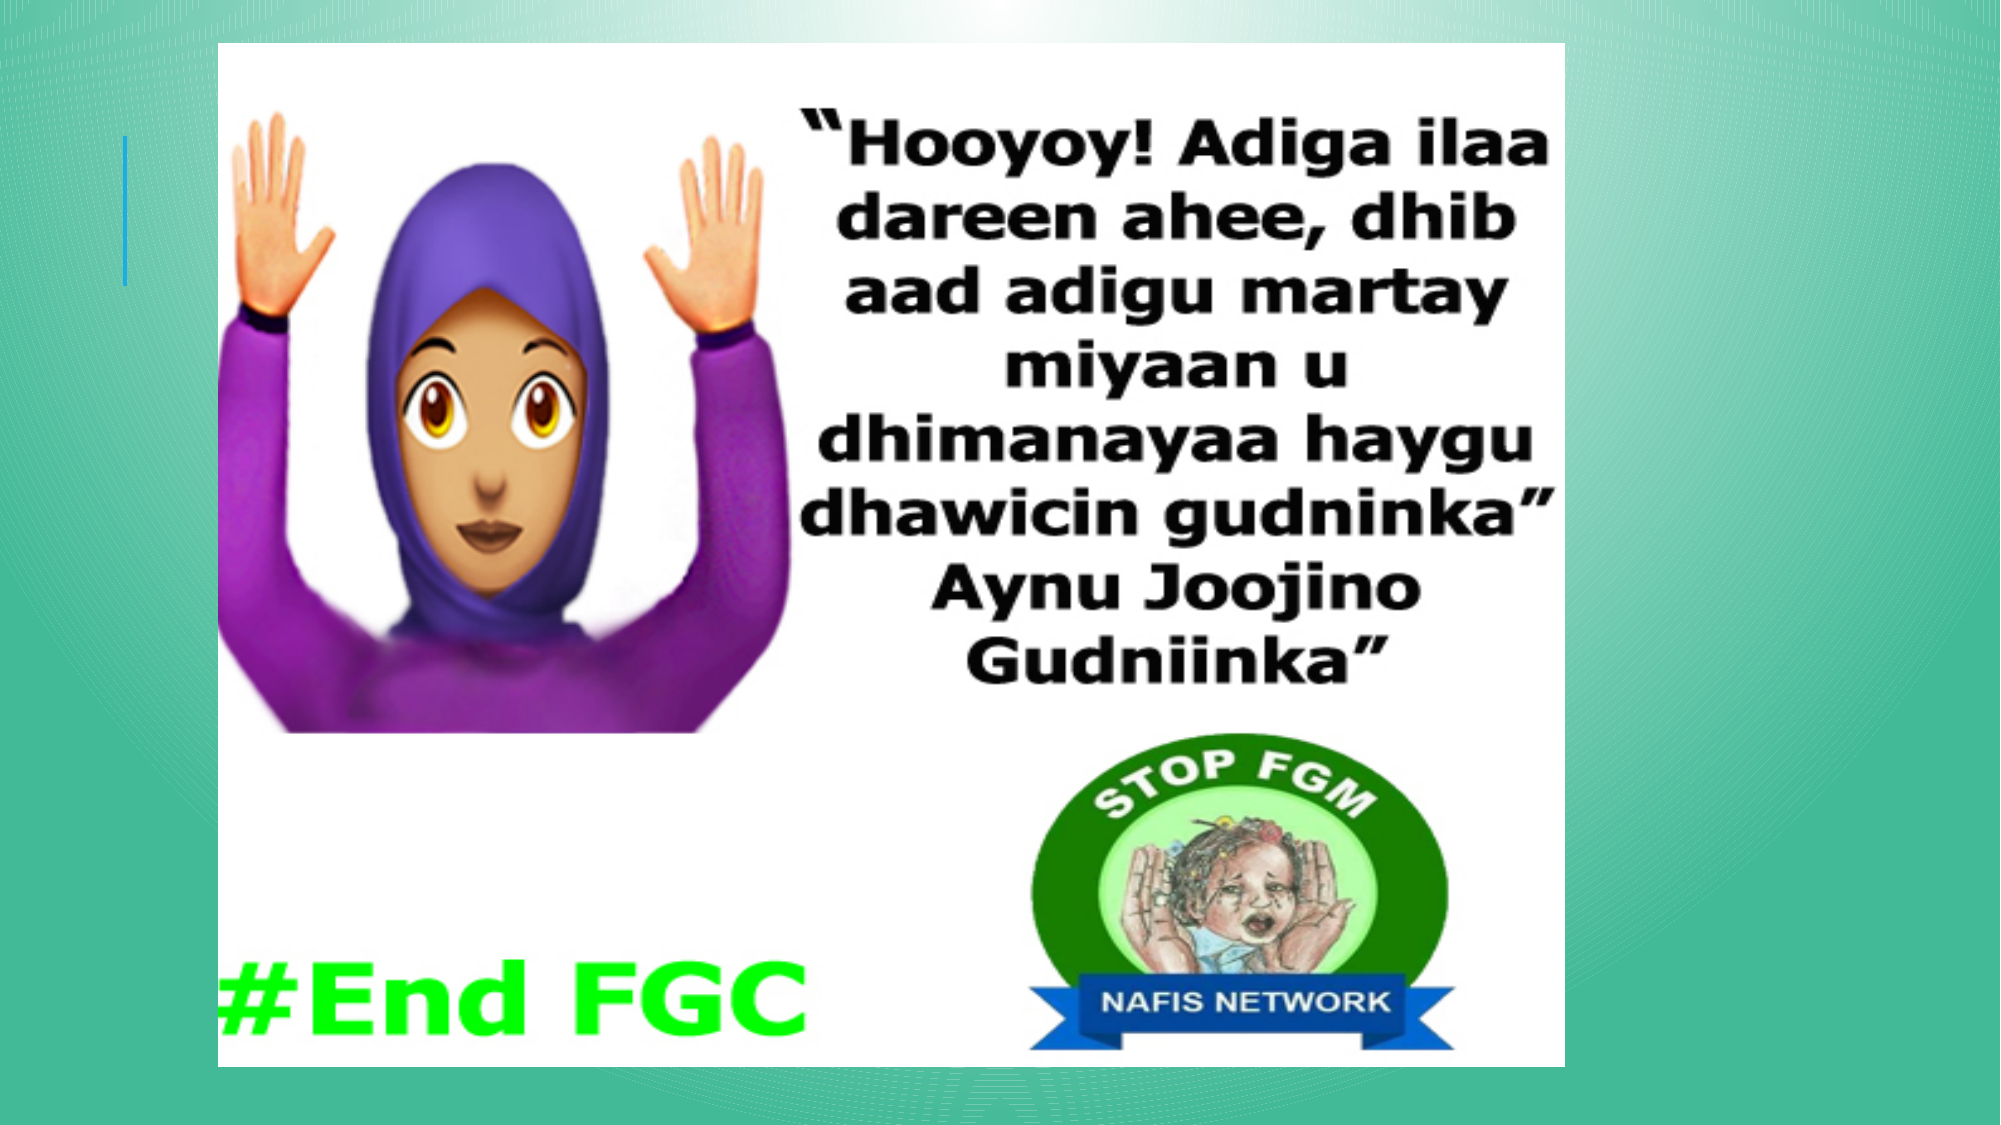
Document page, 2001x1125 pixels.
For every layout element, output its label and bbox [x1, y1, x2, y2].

list [217, 42, 1565, 1068]
